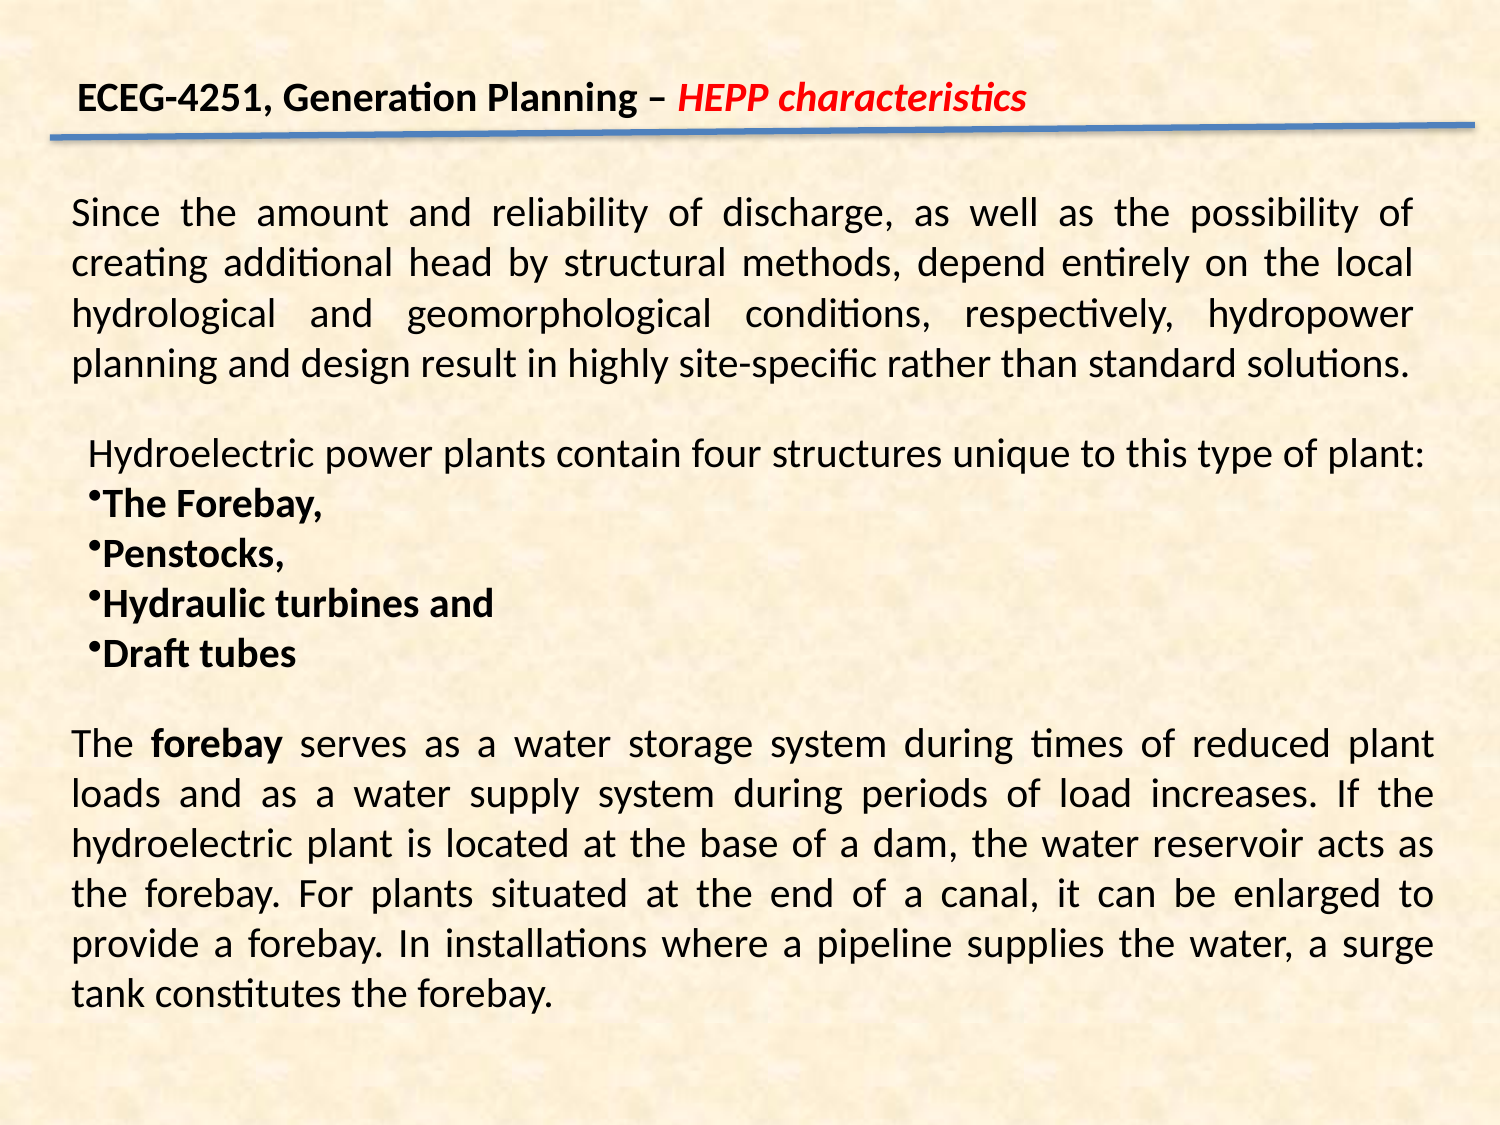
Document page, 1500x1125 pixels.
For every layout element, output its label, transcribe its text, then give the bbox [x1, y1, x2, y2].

text_box Since the amount and reliability of discharge, as well as the possibility of creating additional head by structural methods, depend entirely on the local hydrological and geomorphological conditions, respectively, hydropower planning and design result in highly site-specific rather than standard solutions. [56, 177, 1430, 393]
text_box ECEG-4251, Generation Planning – HEPP characteristics [62, 62, 1119, 123]
picture [0, 0, 1500, 1125]
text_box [49, 124, 1476, 138]
text_box The forebay serves as a water storage system during times of reduced plant loads and as a water supply system during periods of load increases. If the hydroelectric plant is located at the base of a dam, the water reservoir acts as the forebay. For plants situated at the end of a canal, it can be enlarged to provide a forebay. In installations where a pipeline supplies the water, a surge tank constitutes the forebay. [56, 708, 1450, 1024]
text_box Hydroelectric power plants contain four structures unique to this type of plant: The Forebay, Penstocks, Hydraulic turbines and Draft tubes [73, 418, 1442, 684]
